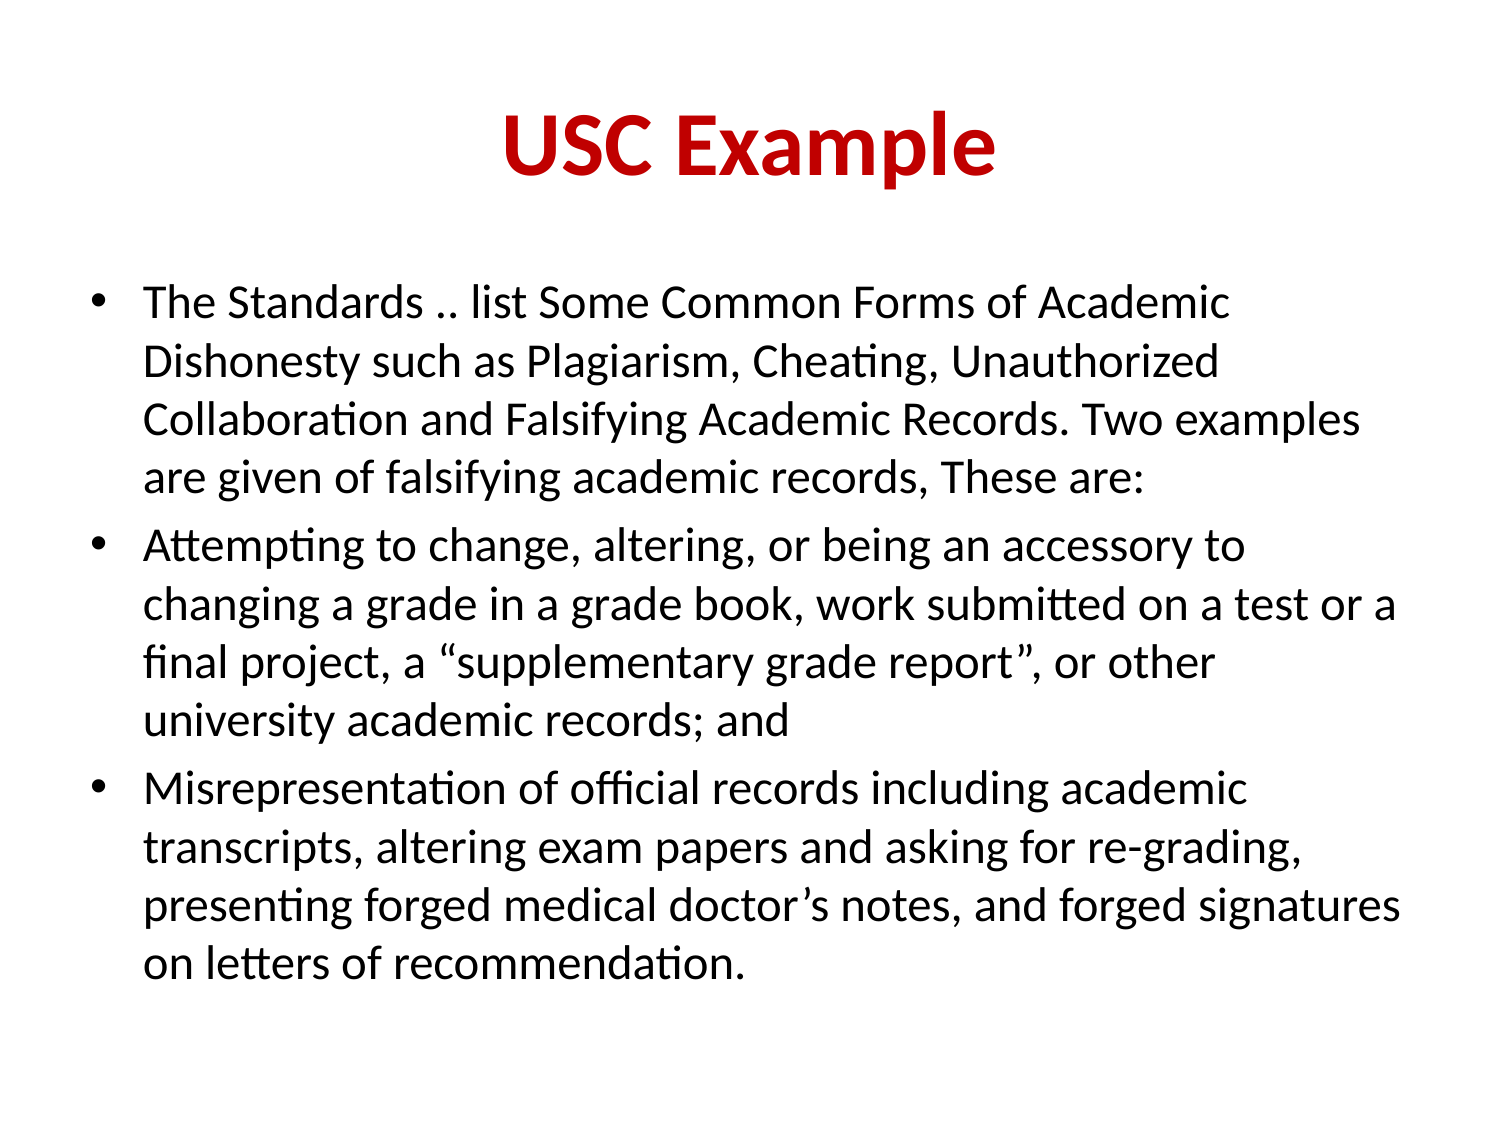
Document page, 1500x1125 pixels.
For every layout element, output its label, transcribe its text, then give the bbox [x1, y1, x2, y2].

list The Standards .. list Some Common Forms of Academic Dishonesty such as Plagiarism, Cheating, Unauthorized Collaboration and Falsifying Academic Records. Two examples are given of falsifying academic records, These are: Attempting to change, altering, or being an accessory to changing a grade in a grade book, work submitted on a test or a final project, a “supplementary grade report”, or other university academic records; and Misrepresentation of official records including academic transcripts, altering exam papers and asking for re-grading, presenting forged medical doctor’s notes, and forged signatures on letters of recommendation. [75, 262, 1425, 1005]
title USC Example [75, 45, 1425, 233]
